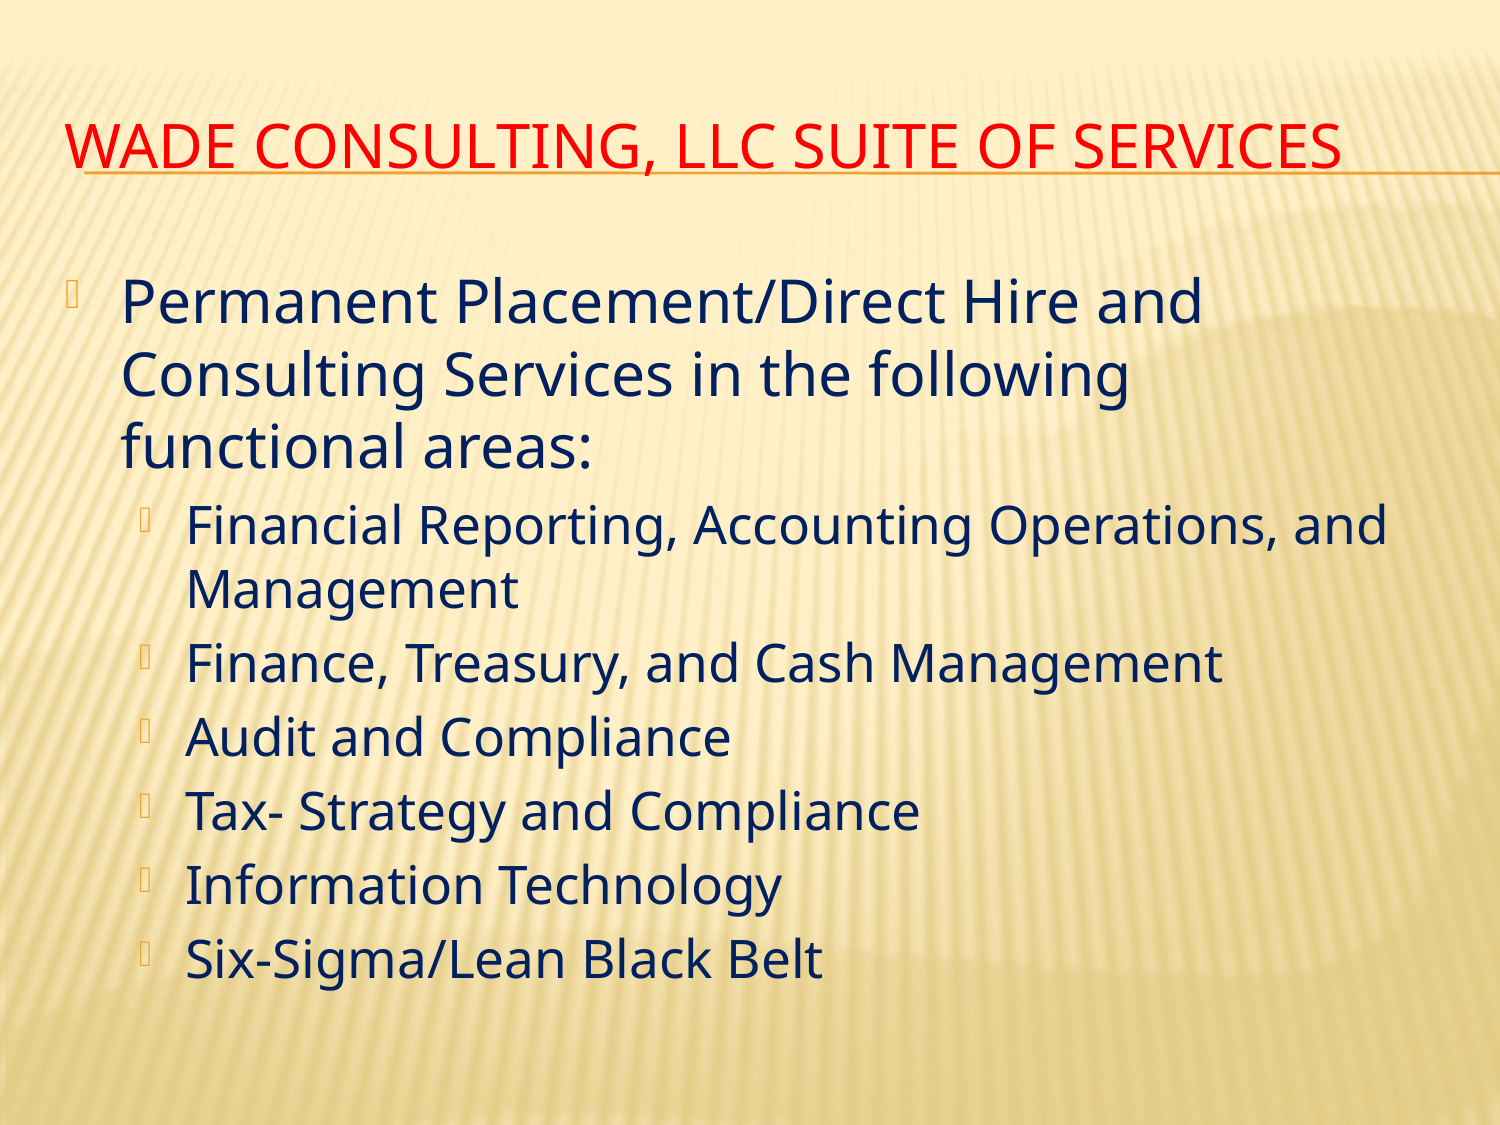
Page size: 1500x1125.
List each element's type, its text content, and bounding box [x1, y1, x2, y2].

list Permanent Placement/Direct Hire and Consulting Services in the following functional areas: Financial Reporting, Accounting Operations, and Management Finance, Treasury, and Cash Management Audit and Compliance Tax- Strategy and Compliance Information Technology Six-Sigma/Lean Black Belt [49, 254, 1451, 998]
title Wade Consulting, LLC suite of services [50, 75, 1475, 213]
